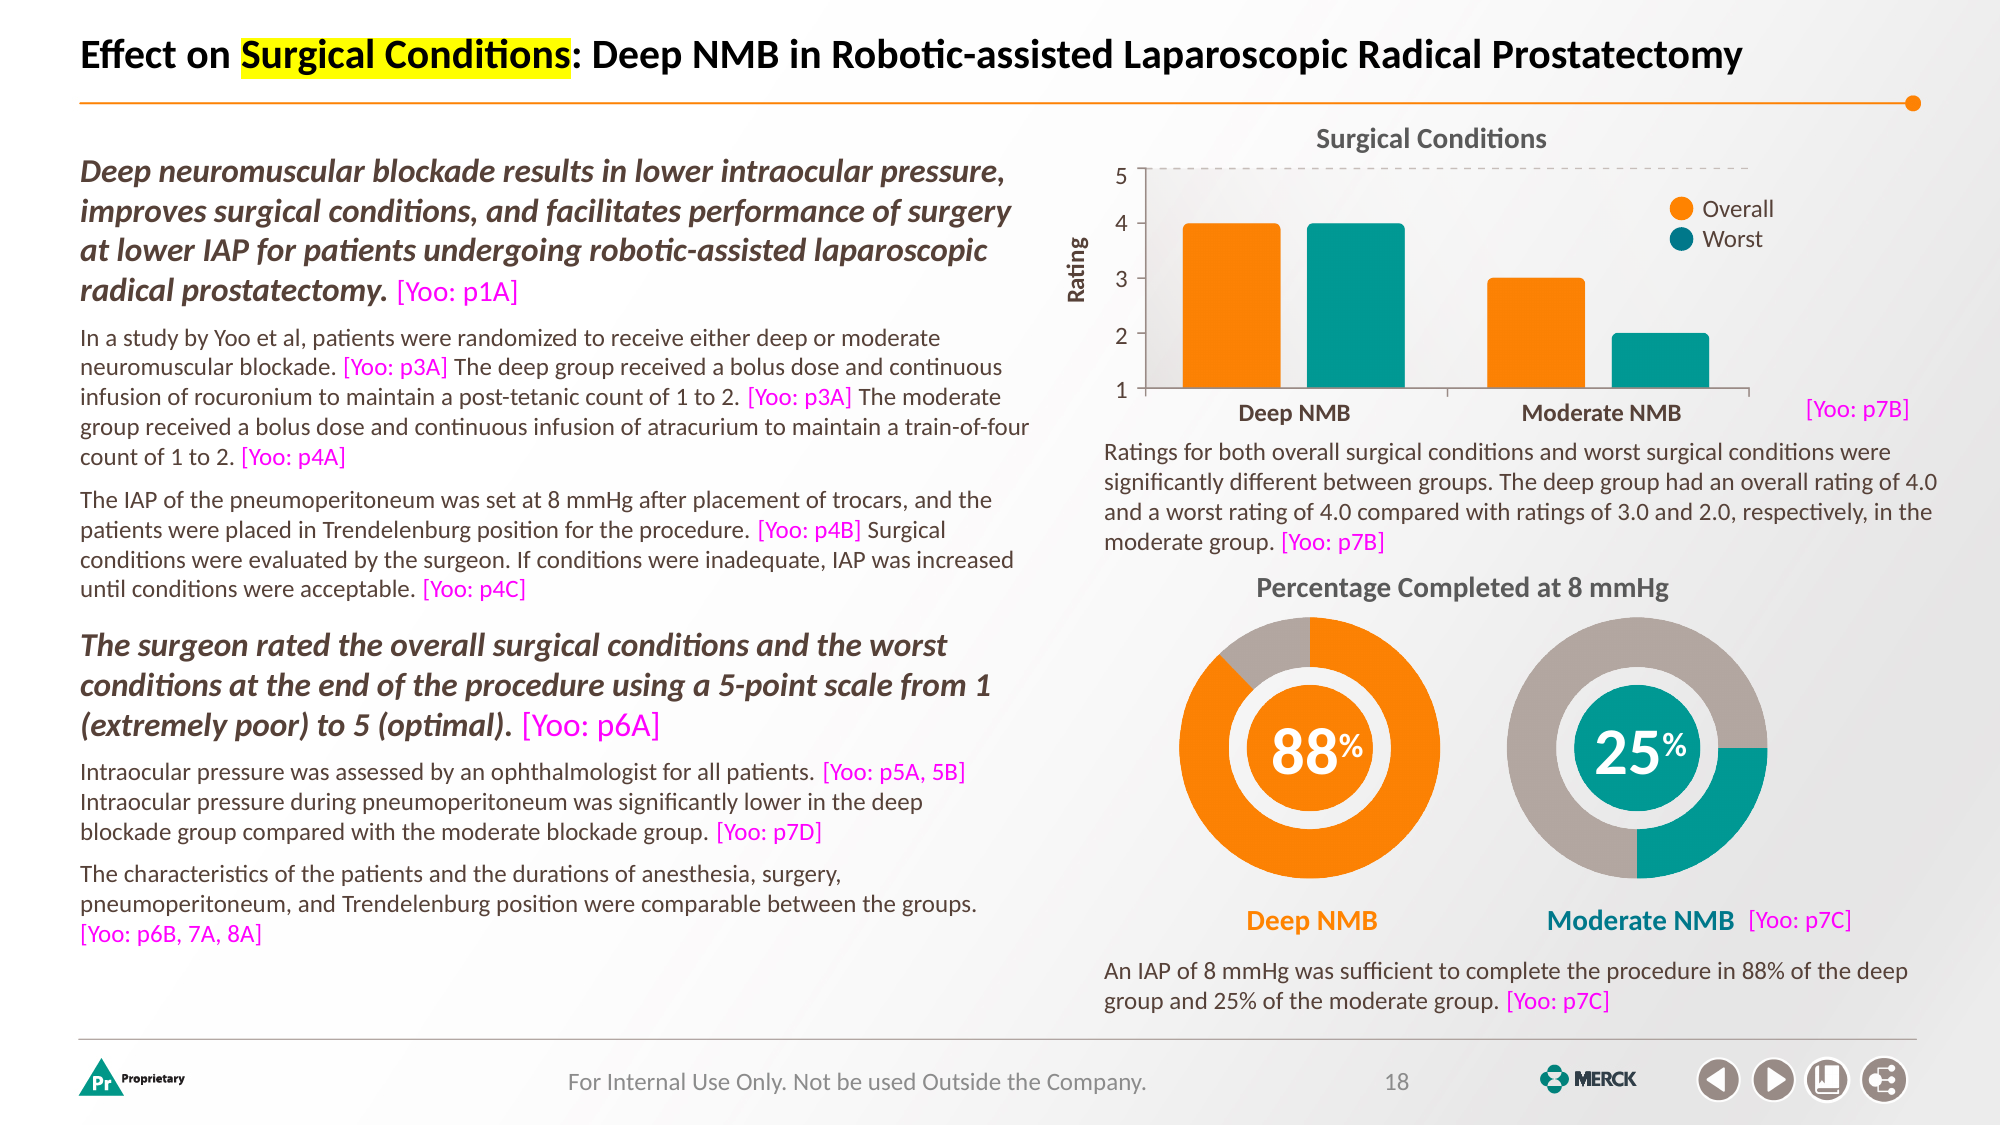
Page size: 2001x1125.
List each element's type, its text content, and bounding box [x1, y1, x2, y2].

text_box The surgeon rated the overall surgical conditions and the worst conditions at the end of the procedure using a 5-point scale from 1 (extremely poor) to 5 (optimal). [Yoo: p6A] Intraocular pressure was assessed by an ophthalmologist for all patients. [Yoo: p5A, 5B] Intraocular pressure during pneumoperitoneum was significantly lower in the deep blockade group compared with the moderate blockade group. [Yoo: p7D] The characteristics of the patients and the durations of anesthesia, surgery, pneumoperitoneum, and Trendelenburg position were comparable between the groups. [Yoo: p6B, 7A, 8A] [65, 615, 1028, 955]
slide_number 18 [1358, 1050, 1425, 1111]
footer For Internal Use Only. Not be used Outside the Company. [520, 1050, 1196, 1111]
title Effect on Surgical Conditions: Deep NMB in Robotic-assisted Laparoscopic Radical Prostatectomy [65, 13, 1960, 98]
text_box Ratings for both overall surgical conditions and worst surgical conditions were significantly different between groups. The deep group had an overall rating of 4.0 and a worst rating of 4.0 compared with ratings of 3.0 and 2.0, respectively, in the moderate group. [Yoo: p7B] [1089, 428, 1960, 563]
text_box [Yoo: p7C] [1750, 896, 1868, 942]
text_box Percentage Completed at 8 mmHg [1191, 560, 1734, 617]
text_box Deep neuromuscular blockade results in lower intraocular pressure, improves surgical conditions, and facilitates performance of surgery at lower IAP for patients undergoing robotic-assisted laparoscopic radical prostatectomy. [Yoo: p1A] In a study by Yoo et al, patients were randomized to receive either deep or moderate neuromuscular blockade. [Yoo: p3A] The deep group received a bolus dose and continuous infusion of rocuronium to maintain a post-tetanic count of 1 to 2. [Yoo: p3A] The moderate group received a bolus dose and continuous infusion of atracurium to maintain a train-of-four count of 1 to 2. [Yoo: p4A] The IAP of the pneumoperitoneum was set at 8 mmHg after placement of trocars, and the patients were placed in Trendelenburg position for the procedure. [Yoo: p4B] Surgical conditions were evaluated by the surgeon. If conditions were inadequate, IAP was increased until conditions were acceptable. [Yoo: p4C] [65, 141, 1060, 653]
picture [0, 0, 2000, 1125]
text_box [1051, 112, 1926, 435]
text_box An IAP of 8 mmHg was sufficient to complete the procedure in 88% of the deep group and 25% of the moderate group. [Yoo: p7C] [1089, 946, 1940, 1022]
text_box Moderate NMB [1531, 893, 1750, 944]
text_box Deep NMB [1231, 893, 1394, 944]
